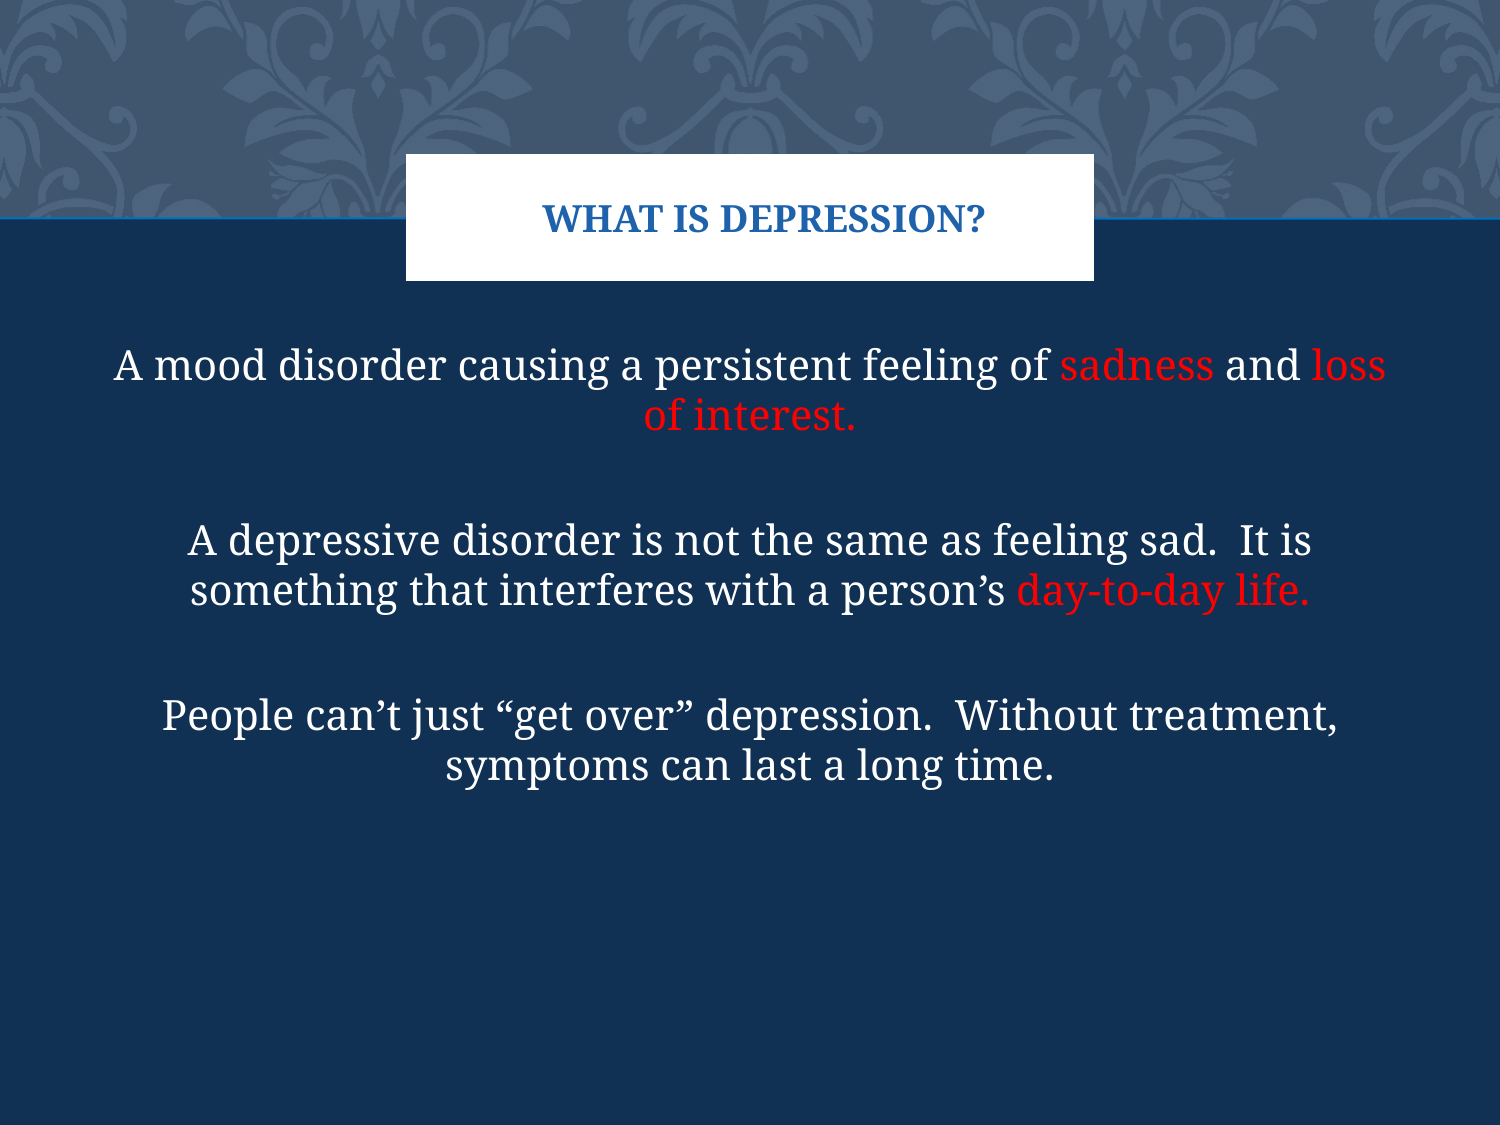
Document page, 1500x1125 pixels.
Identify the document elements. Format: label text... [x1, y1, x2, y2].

picture [0, 0, 1500, 217]
list A mood disorder causing a persistent feeling of sadness and loss of interest. A depressive disorder is not the same as feeling sad. It is something that interferes with a person’s day-to-day life. People can’t just “get over” depression. Without treatment, symptoms can last a long time. [75, 331, 1425, 1000]
title WHAT IS DEPRESSION? [406, 154, 1094, 281]
